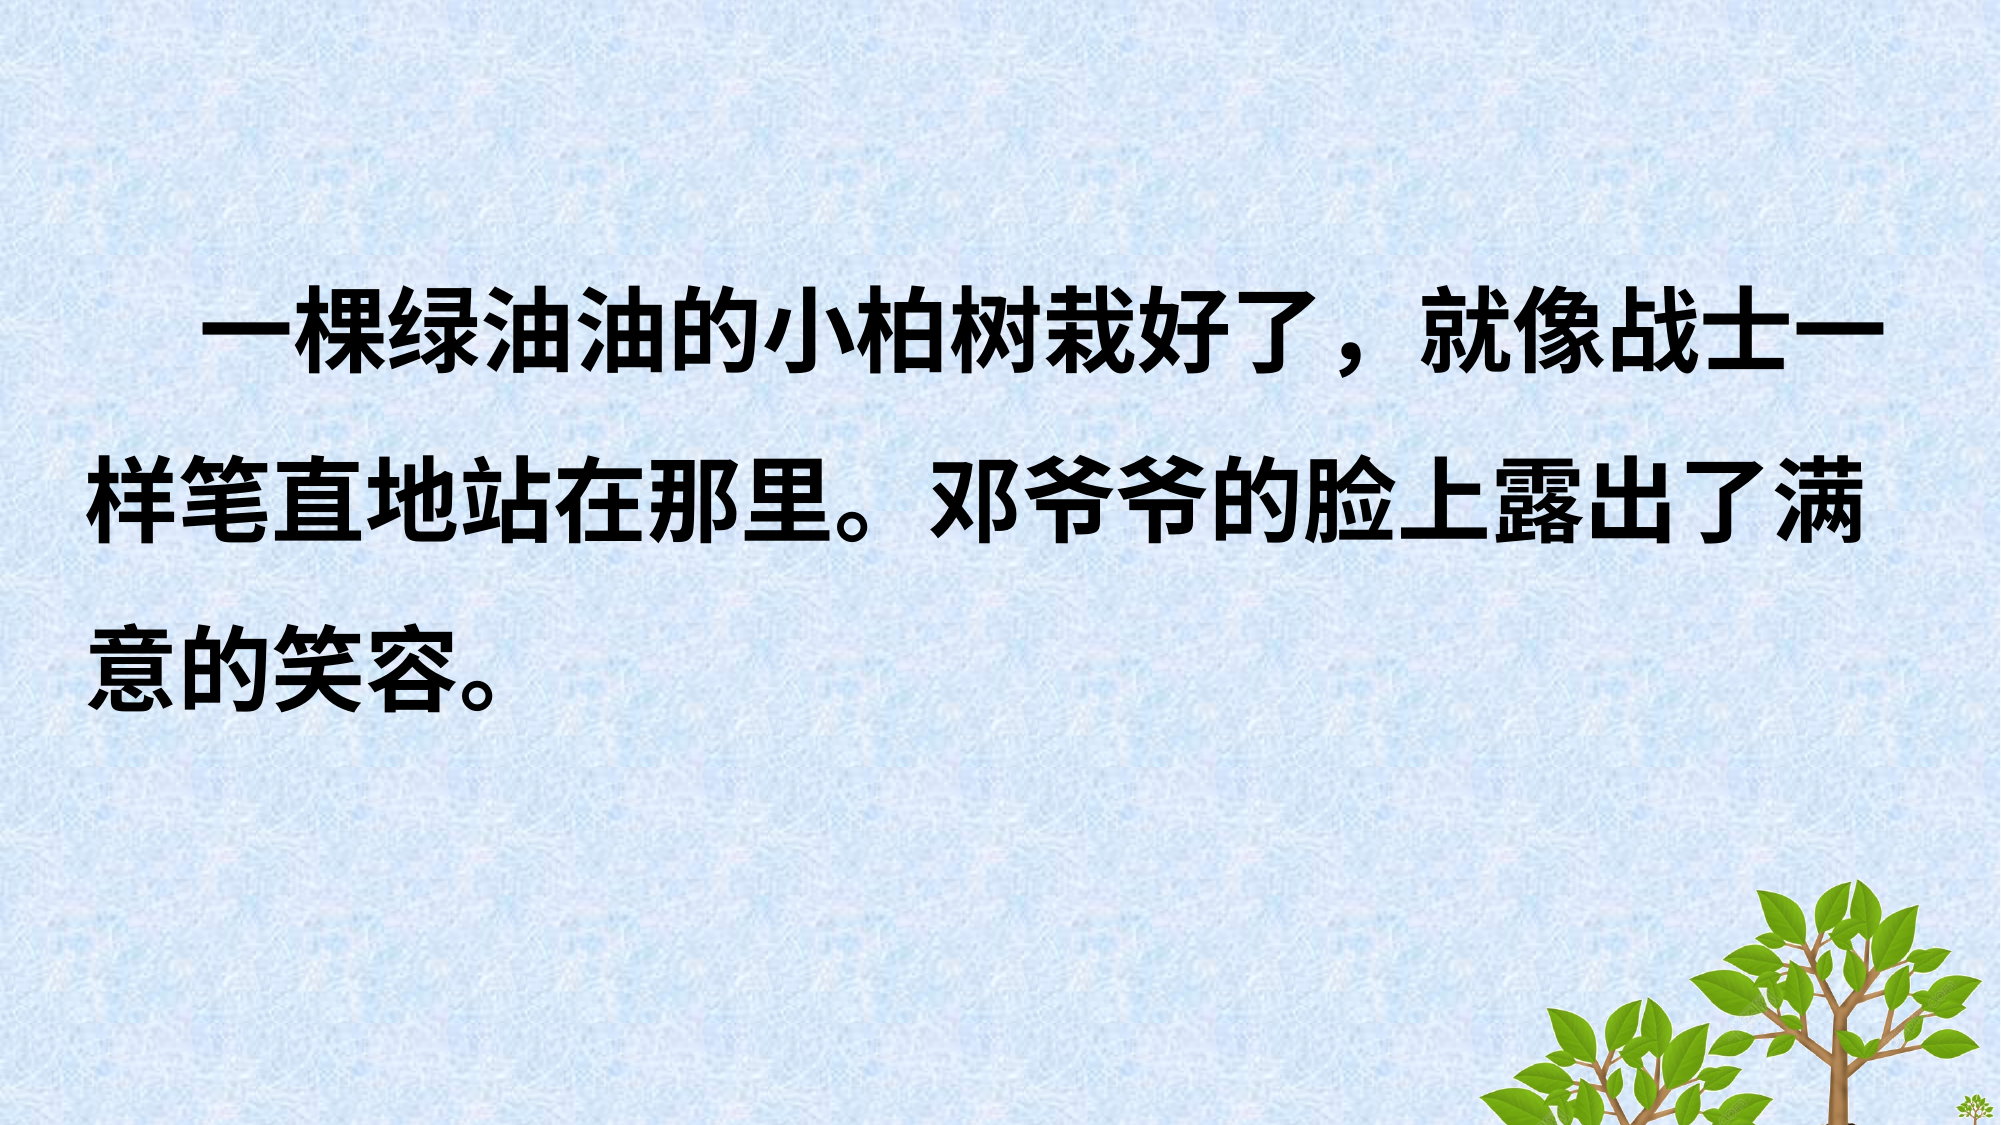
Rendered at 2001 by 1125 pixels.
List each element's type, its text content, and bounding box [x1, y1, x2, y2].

picture [0, 0, 2001, 1125]
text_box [1476, 868, 2000, 1125]
text_box 一棵绿油油的小柏树栽好了，就像战士一样笔直地站在那里。邓爷爷的脸上露出了满意的笑容。 [69, 198, 1931, 731]
